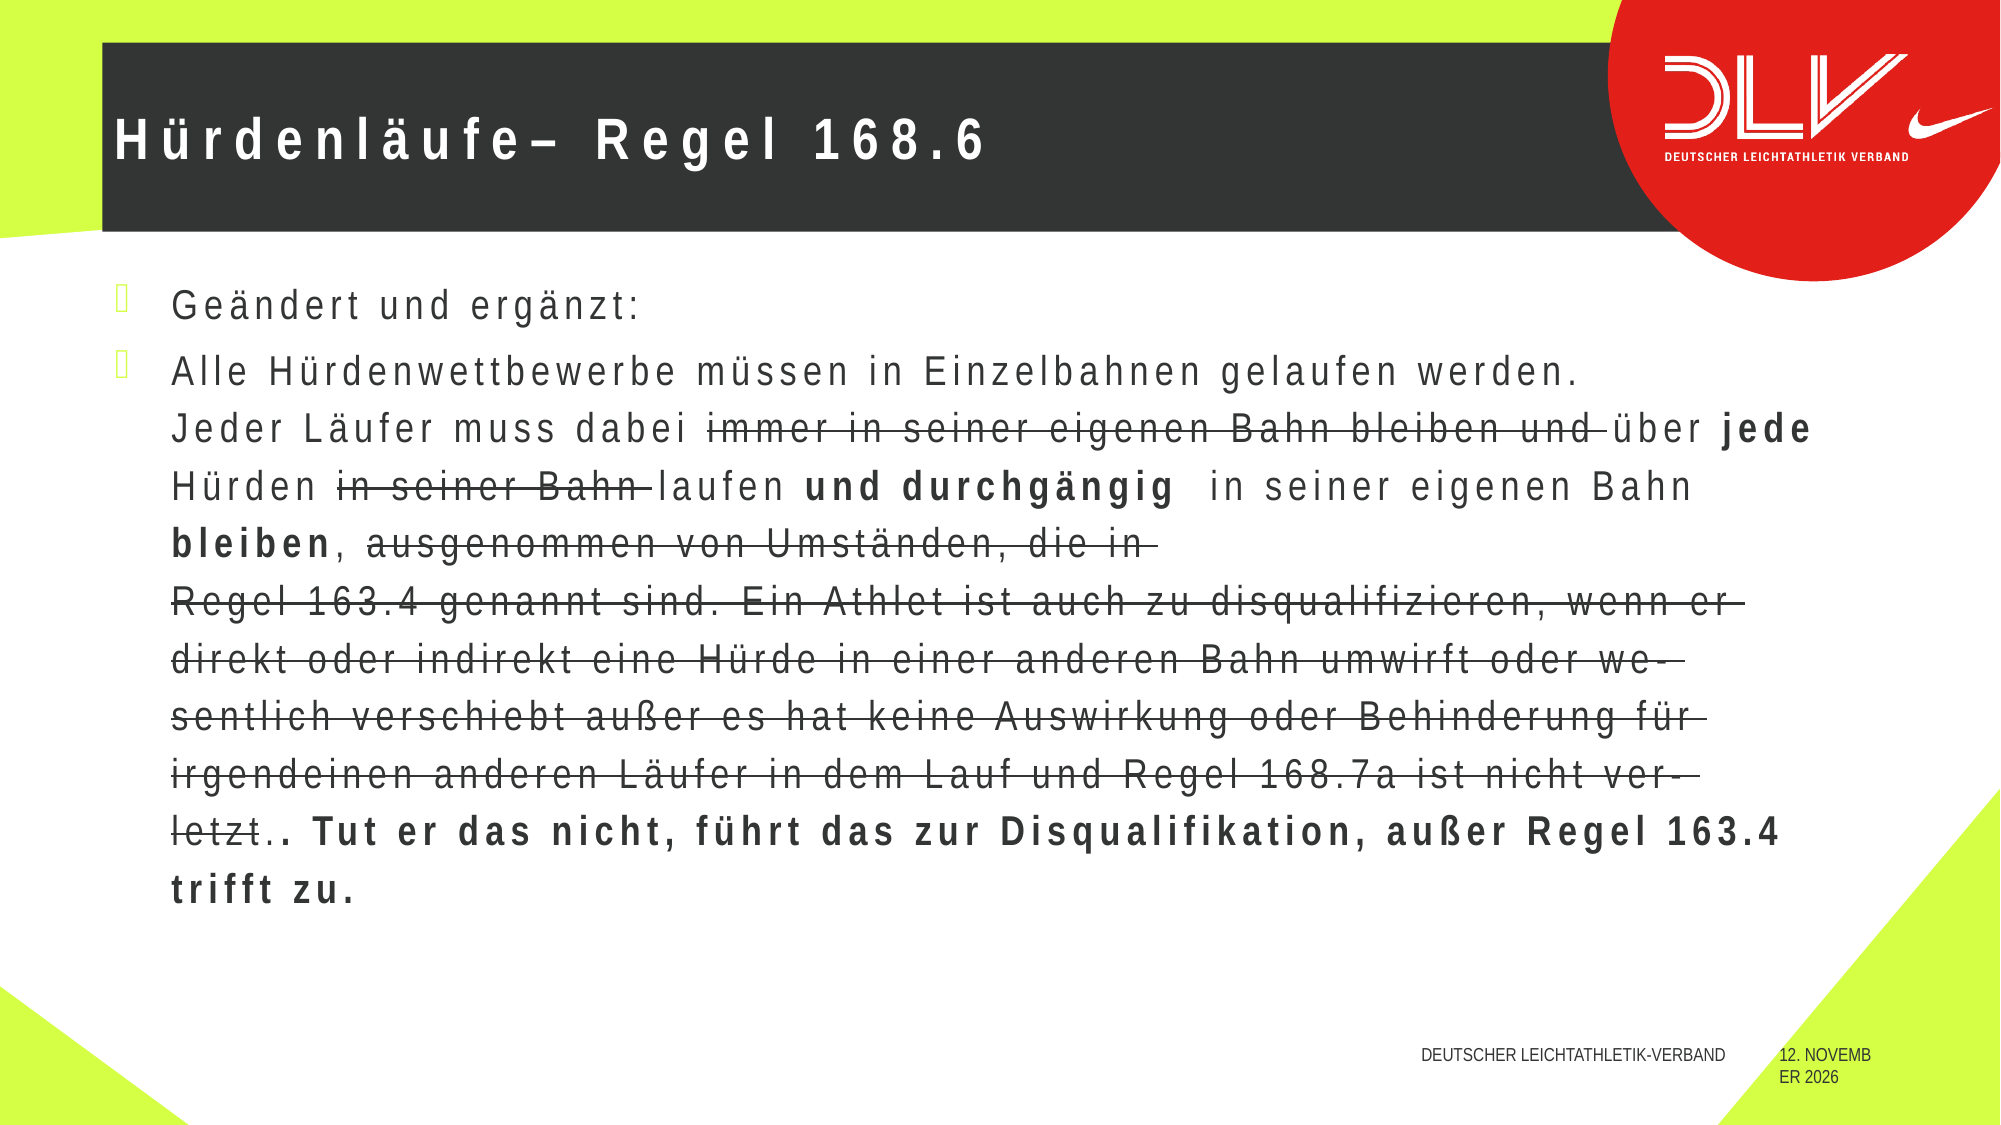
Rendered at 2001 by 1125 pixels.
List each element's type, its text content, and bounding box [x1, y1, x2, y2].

list Geändert und ergänzt: Alle Hürdenwettbewerbe müssen in Einzelbahnen gelaufen werden. Jeder Läufer muss dabei immer in seiner eigenen Bahn bleiben und über jede Hürden in seiner Bahn laufen und durchgängig in seiner eigenen Bahn bleiben, ausgenommen von Umständen, die in Regel 163.4 genannt sind. Ein Athlet ist auch zu disqualifizieren, wenn er direkt oder indirekt eine Hürde in einer anderen Bahn umwirft oder we- sentlich verschiebt außer es hat keine Auswirkung oder Behinderung für irgendeinen anderen Läufer in dem Lauf und Regel 168.7a ist nicht ver- letzt.. Tut er das nicht, führt das zur Disqualifikation, außer Regel 163.4 trifft zu. [99, 262, 1900, 1005]
picture [1665, 54, 1994, 161]
title Hürdenläufe– Regel 168.6 [99, 42, 1473, 231]
